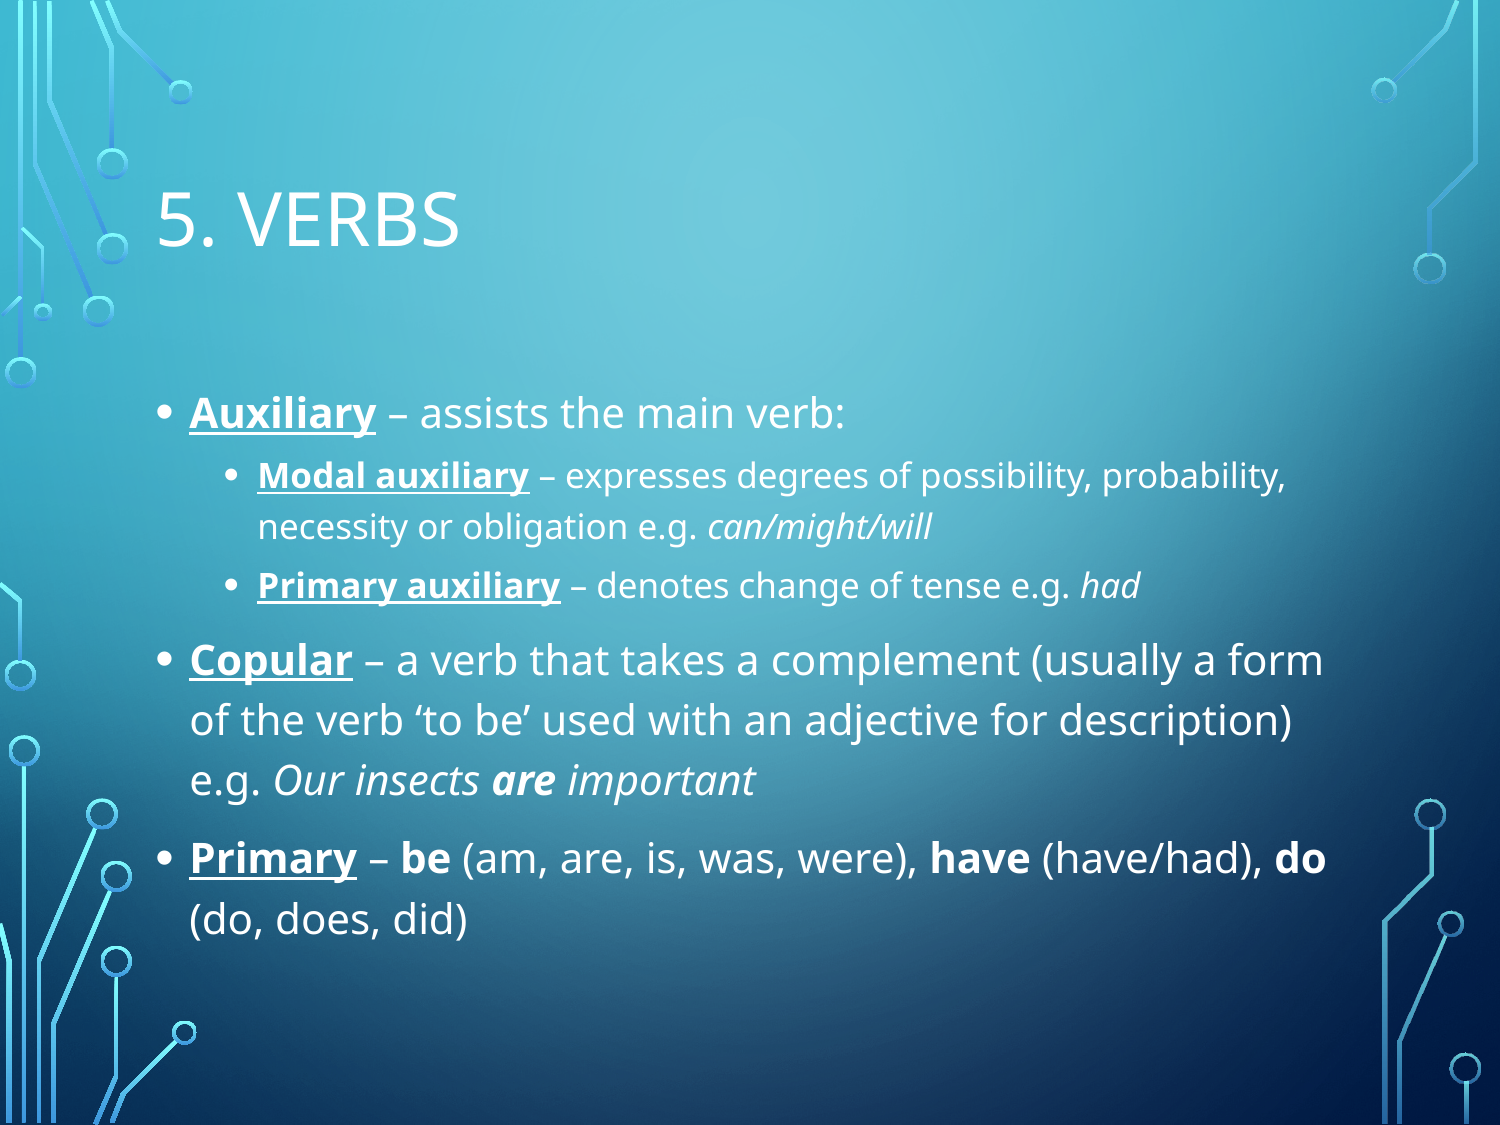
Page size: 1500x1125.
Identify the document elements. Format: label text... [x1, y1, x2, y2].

list Auxiliary – assists the main verb: Modal auxiliary – expresses degrees of possibility, probability, necessity or obligation e.g. can/might/will Primary auxiliary – denotes change of tense e.g. had Copular – a verb that takes a complement (usually a form of the verb ‘to be’ used with an adjective for description) e.g. Our insects are important Primary – be (am, are, is, was, were), have (have/had), do (do, does, did) [140, 369, 1360, 950]
title 5. Verbs [140, 101, 1360, 344]
